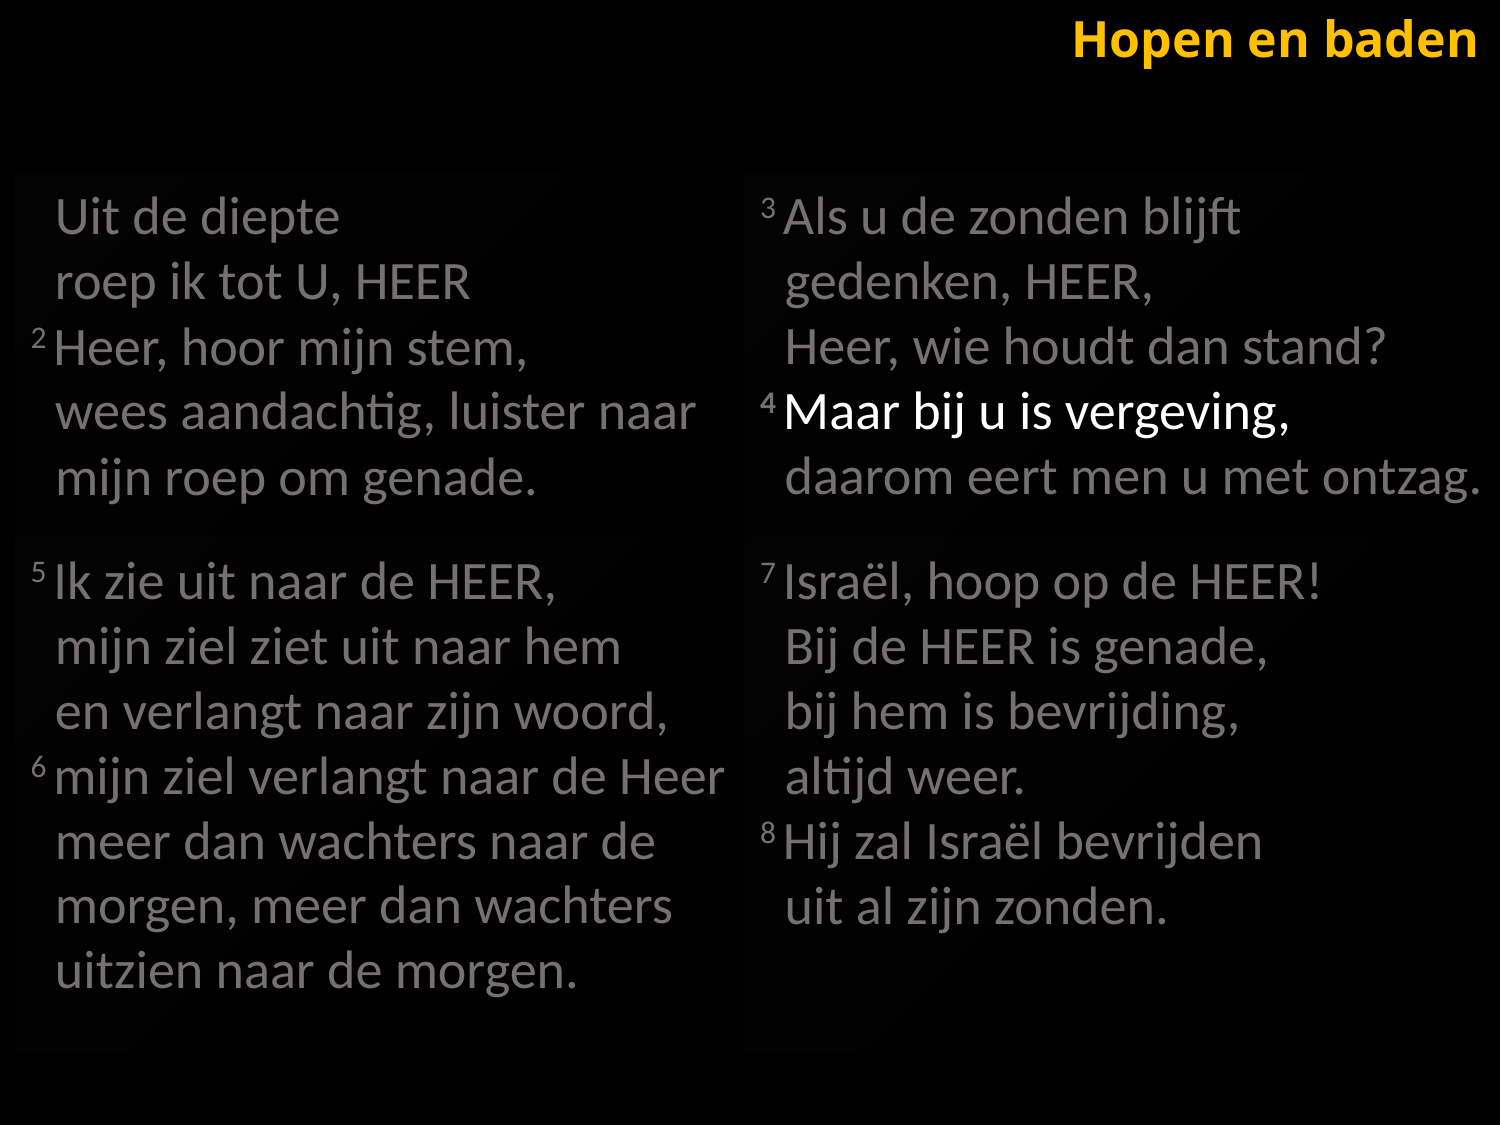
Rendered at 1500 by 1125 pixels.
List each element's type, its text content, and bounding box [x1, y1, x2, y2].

text_box Uit de diepte roep ik tot U, HEER 2 Heer, hoor mijn stem, wees aandachtig, luister naar mijn roep om genade. [15, 173, 745, 537]
text_box Hopen en baden [1056, 0, 1495, 75]
text_box 3 Als u de zonden blijft gedenken, HEER, Heer, wie houdt dan stand? 4 Maar bij u is vergeving, daarom eert men u met ontzag. [745, 173, 1500, 538]
text_box 7 Israël, hoop op de HEER! Bij de HEER is genade, bij hem is bevrijding, altijd weer. 8 Hij zal Israël bevrijden uit al zijn zonden. [745, 537, 1480, 1054]
text_box 5 Ik zie uit naar de HEER, mijn ziel ziet uit naar hem en verlangt naar zijn woord, 6 mijn ziel verlangt naar de Heer meer dan wachters naar de morgen, meer dan wachters uitzien naar de morgen. [15, 537, 745, 1054]
